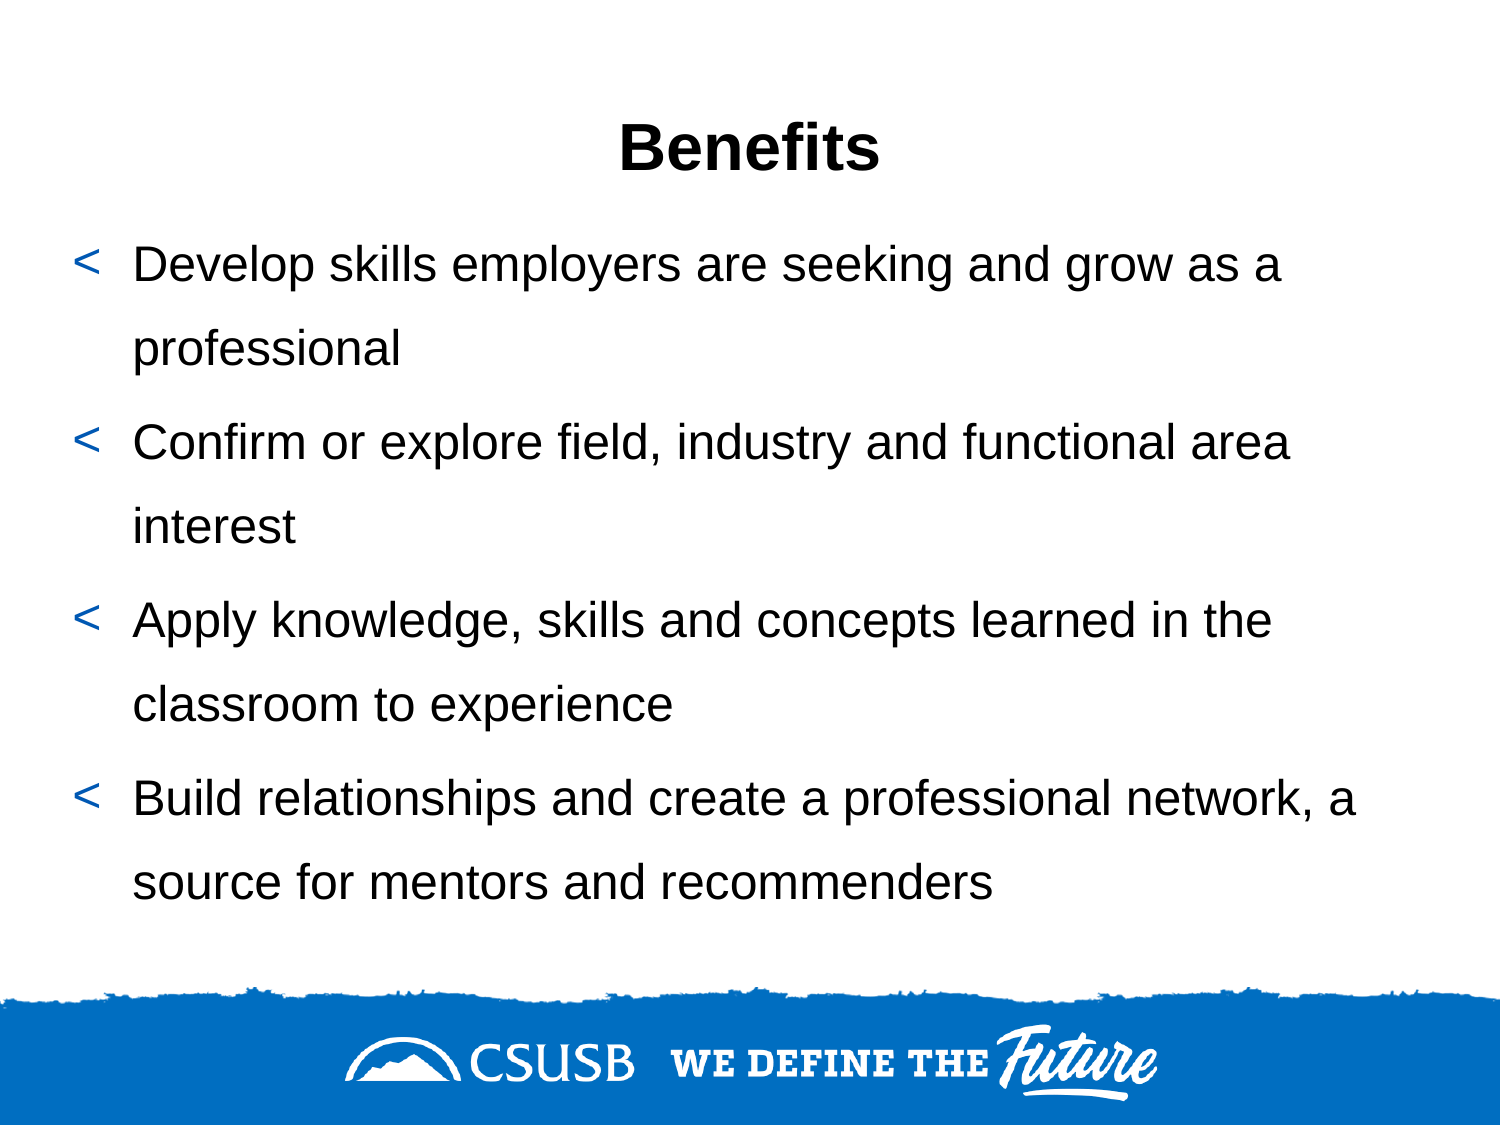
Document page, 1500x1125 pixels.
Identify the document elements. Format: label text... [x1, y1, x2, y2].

picture [0, 986, 1500, 1125]
title Benefits [112, 50, 1388, 200]
list Develop skills employers are seeking and grow as a professional Confirm or explore field, industry and functional area interest Apply knowledge, skills and concepts learned in the classroom to experience Build relationships and create a professional network, a source for mentors and recommenders [42, 200, 1458, 545]
